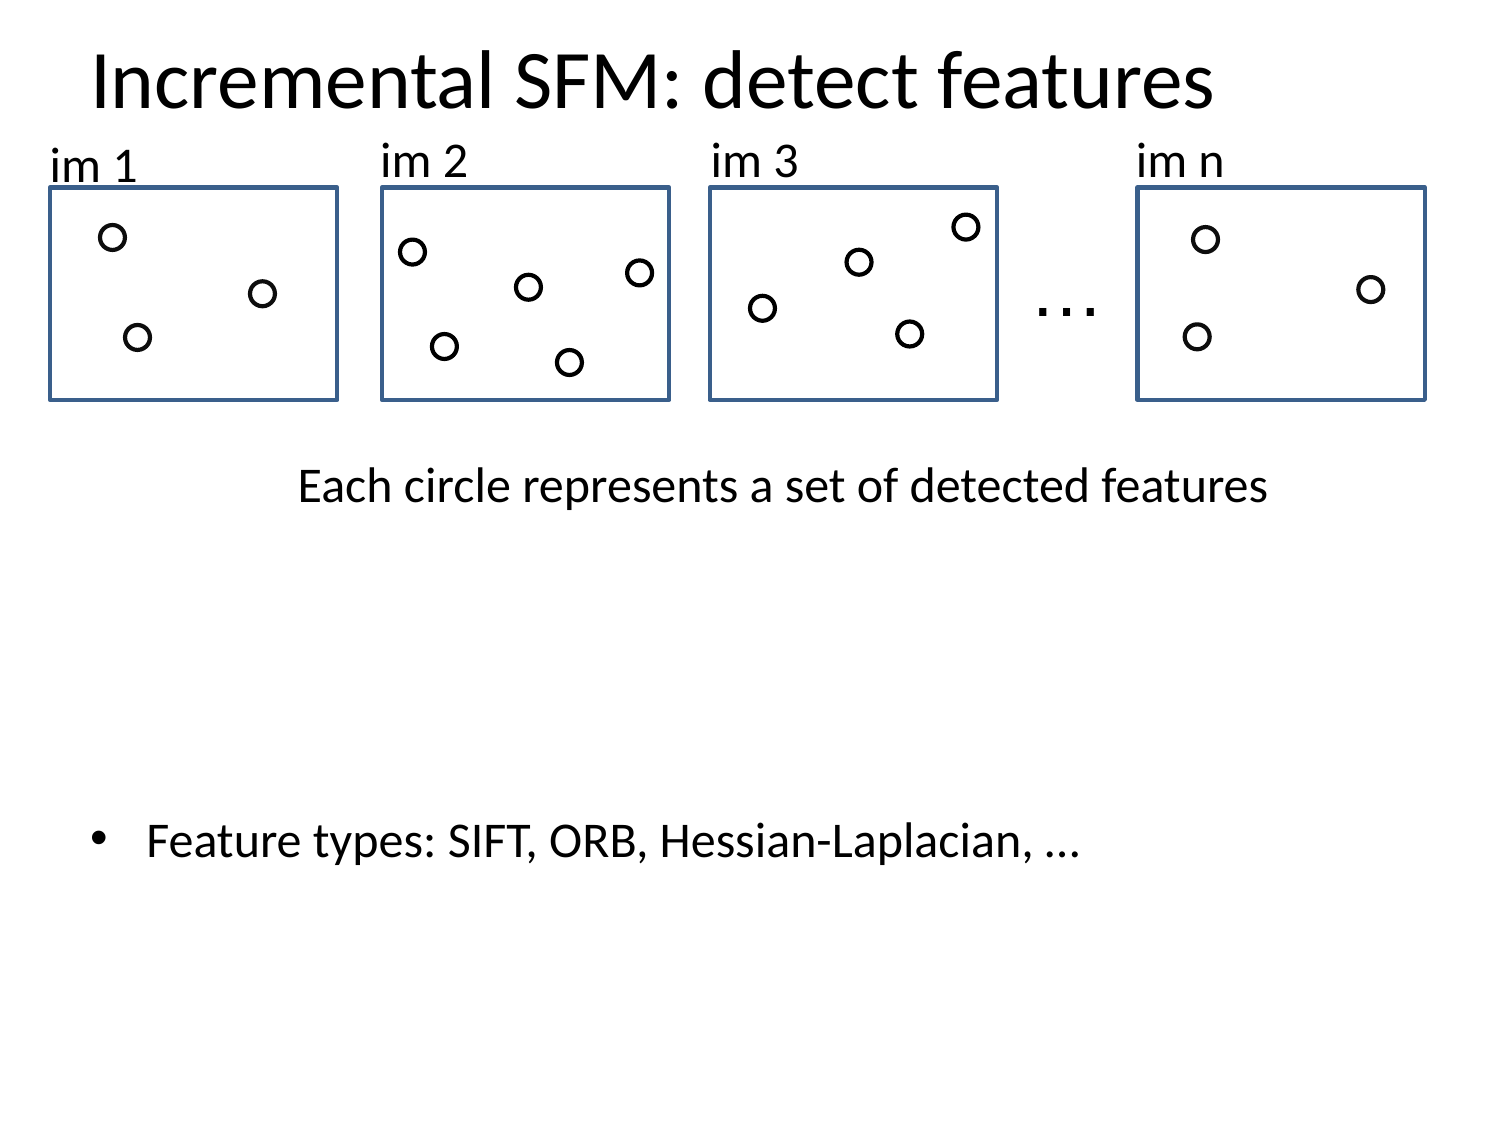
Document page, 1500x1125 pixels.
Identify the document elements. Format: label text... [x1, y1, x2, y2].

text_box [97, 222, 128, 253]
text_box [1190, 224, 1221, 255]
text_box im 2 [365, 120, 484, 195]
text_box im n [1120, 120, 1240, 195]
text_box [895, 319, 925, 349]
text_box [122, 322, 153, 353]
text_box [48, 185, 339, 402]
text_box [1356, 275, 1386, 305]
text_box [1182, 322, 1212, 352]
text_box [397, 237, 428, 267]
text_box [625, 258, 655, 288]
title Incremental SFM: detect features [74, 0, 1426, 151]
text_box [429, 331, 459, 362]
list Feature types: SIFT, ORB, Hessian-Laplacian, … [74, 799, 1418, 1081]
text_box [708, 185, 999, 402]
text_box im 3 [695, 120, 814, 195]
text_box … [1014, 234, 1120, 339]
text_box im 1 [34, 125, 153, 200]
text_box [747, 293, 778, 323]
text_box [951, 212, 981, 242]
text_box [380, 185, 671, 402]
text_box Each circle represents a set of detected features [282, 445, 1284, 521]
text_box [513, 272, 544, 302]
text_box [247, 279, 278, 309]
text_box [1135, 185, 1427, 402]
text_box [554, 347, 585, 378]
text_box [844, 247, 874, 277]
